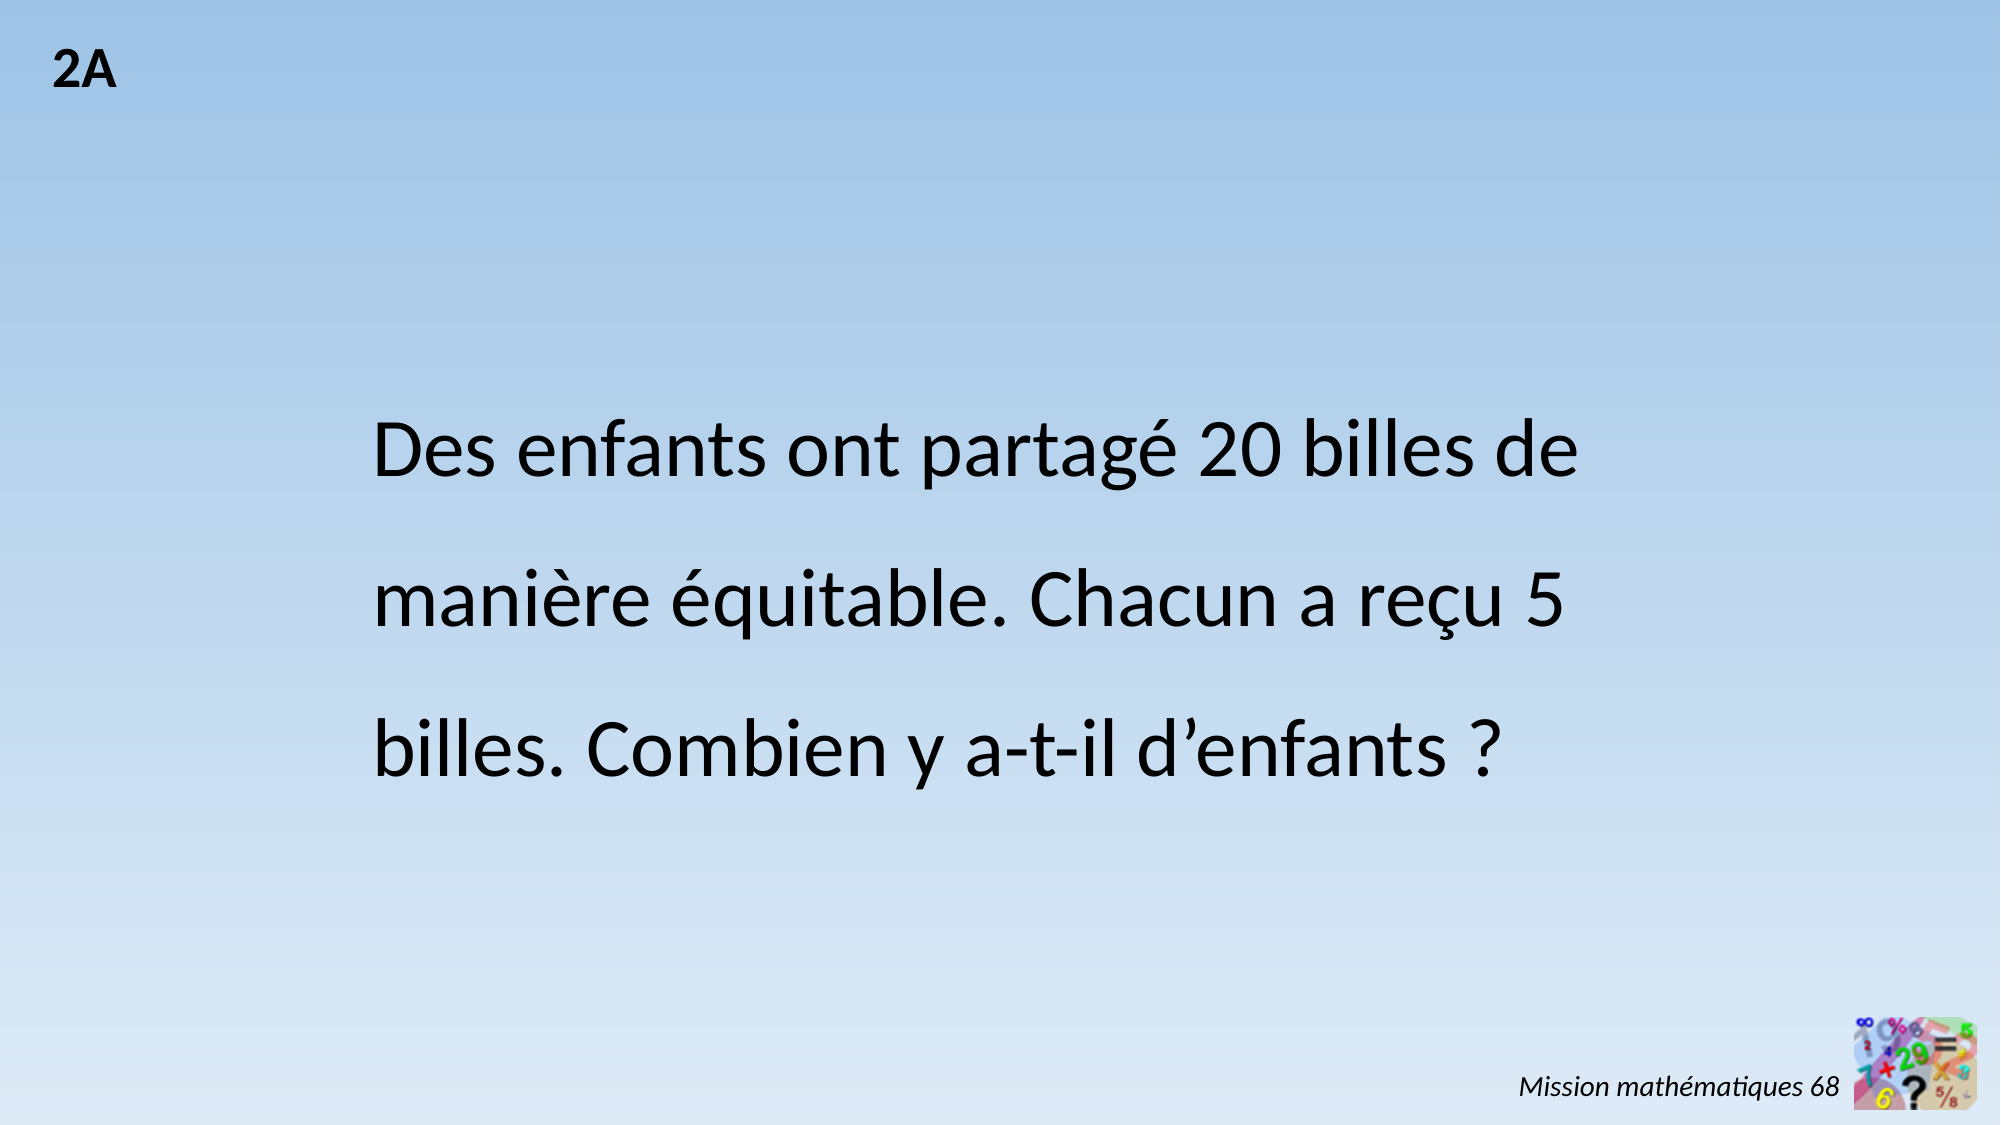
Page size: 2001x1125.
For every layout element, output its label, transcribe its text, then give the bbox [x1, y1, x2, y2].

text_box 2A [33, 21, 135, 107]
text_box Mission mathématiques 68 [1501, 1059, 1854, 1110]
picture [1854, 1017, 1977, 1110]
text_box Des enfants ont partagé 20 billes de manière équitable. Chacun a reçu 5 billes. Combien y a-t-il d’enfants ? [357, 335, 1643, 801]
